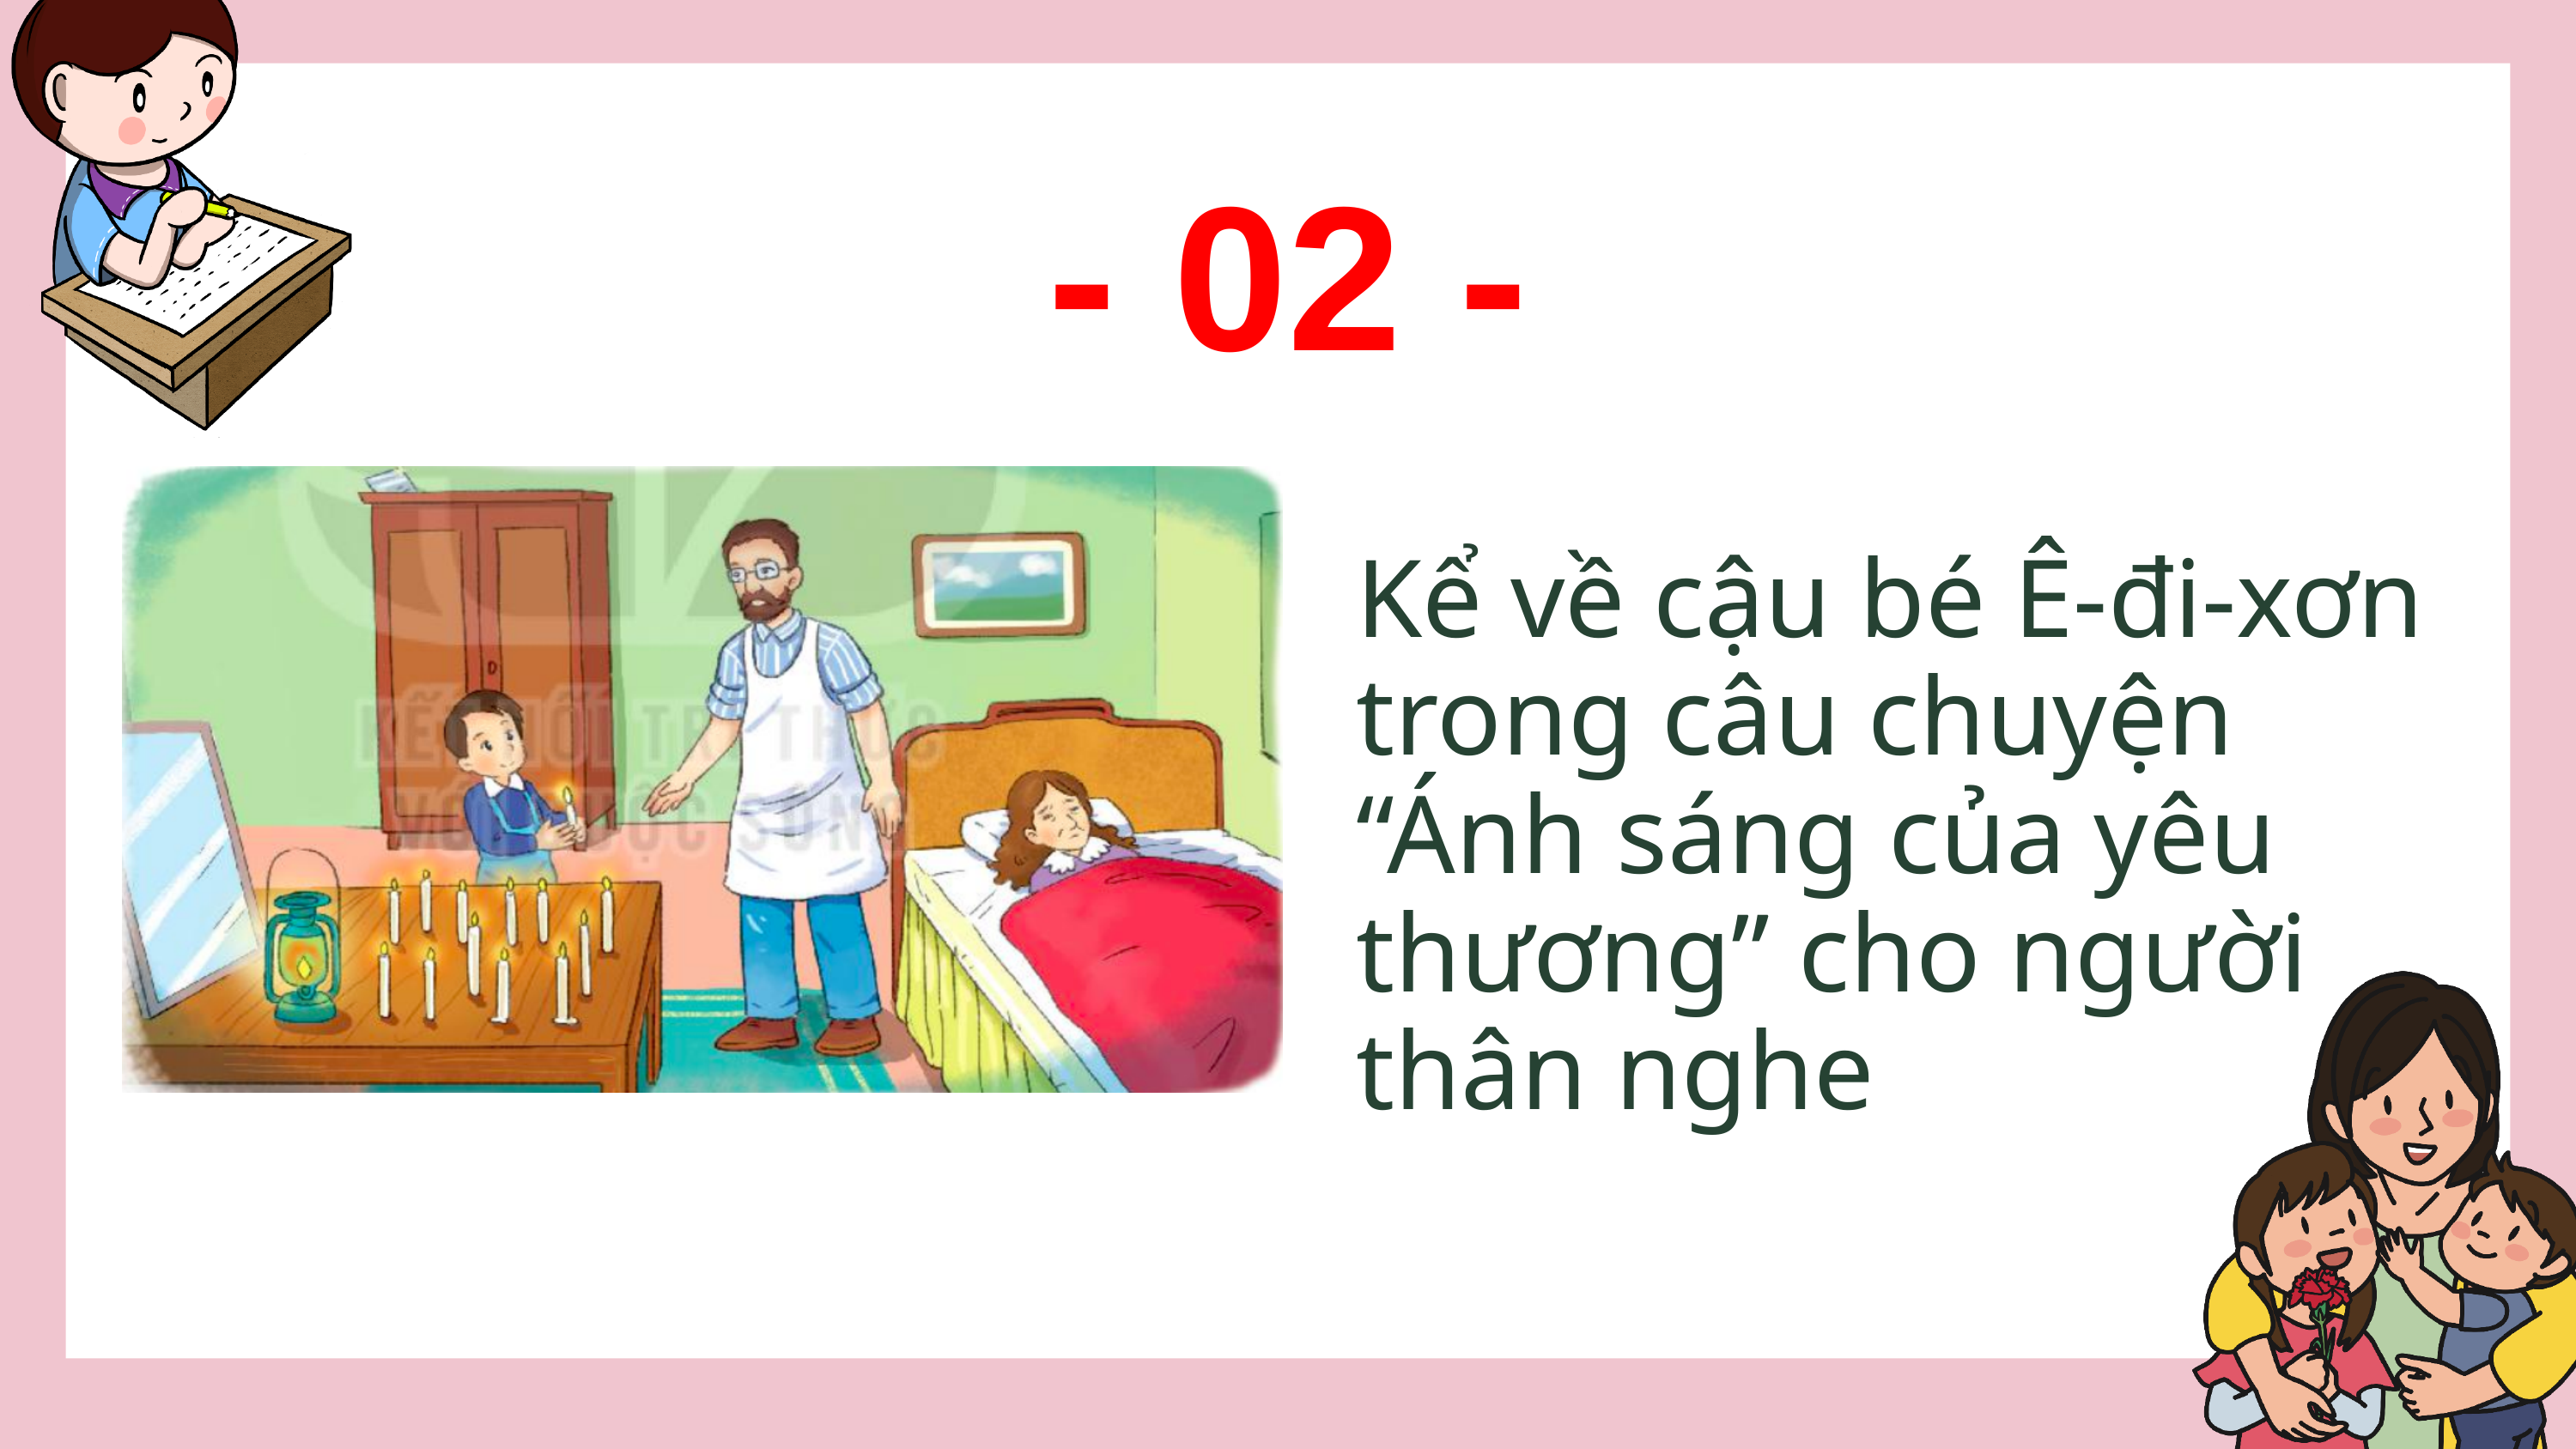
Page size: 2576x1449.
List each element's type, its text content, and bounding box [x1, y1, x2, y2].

picture [0, 0, 1284, 1093]
text_box [64, 61, 2512, 1360]
picture [2192, 971, 2576, 1449]
text_box Kể về cậu bé Ê-đi-xơn trong câu chuyện “Ánh sáng của yêu thương” cho người thân nghe [1356, 541, 2484, 1131]
text_box - 02 - [1016, 138, 1560, 398]
